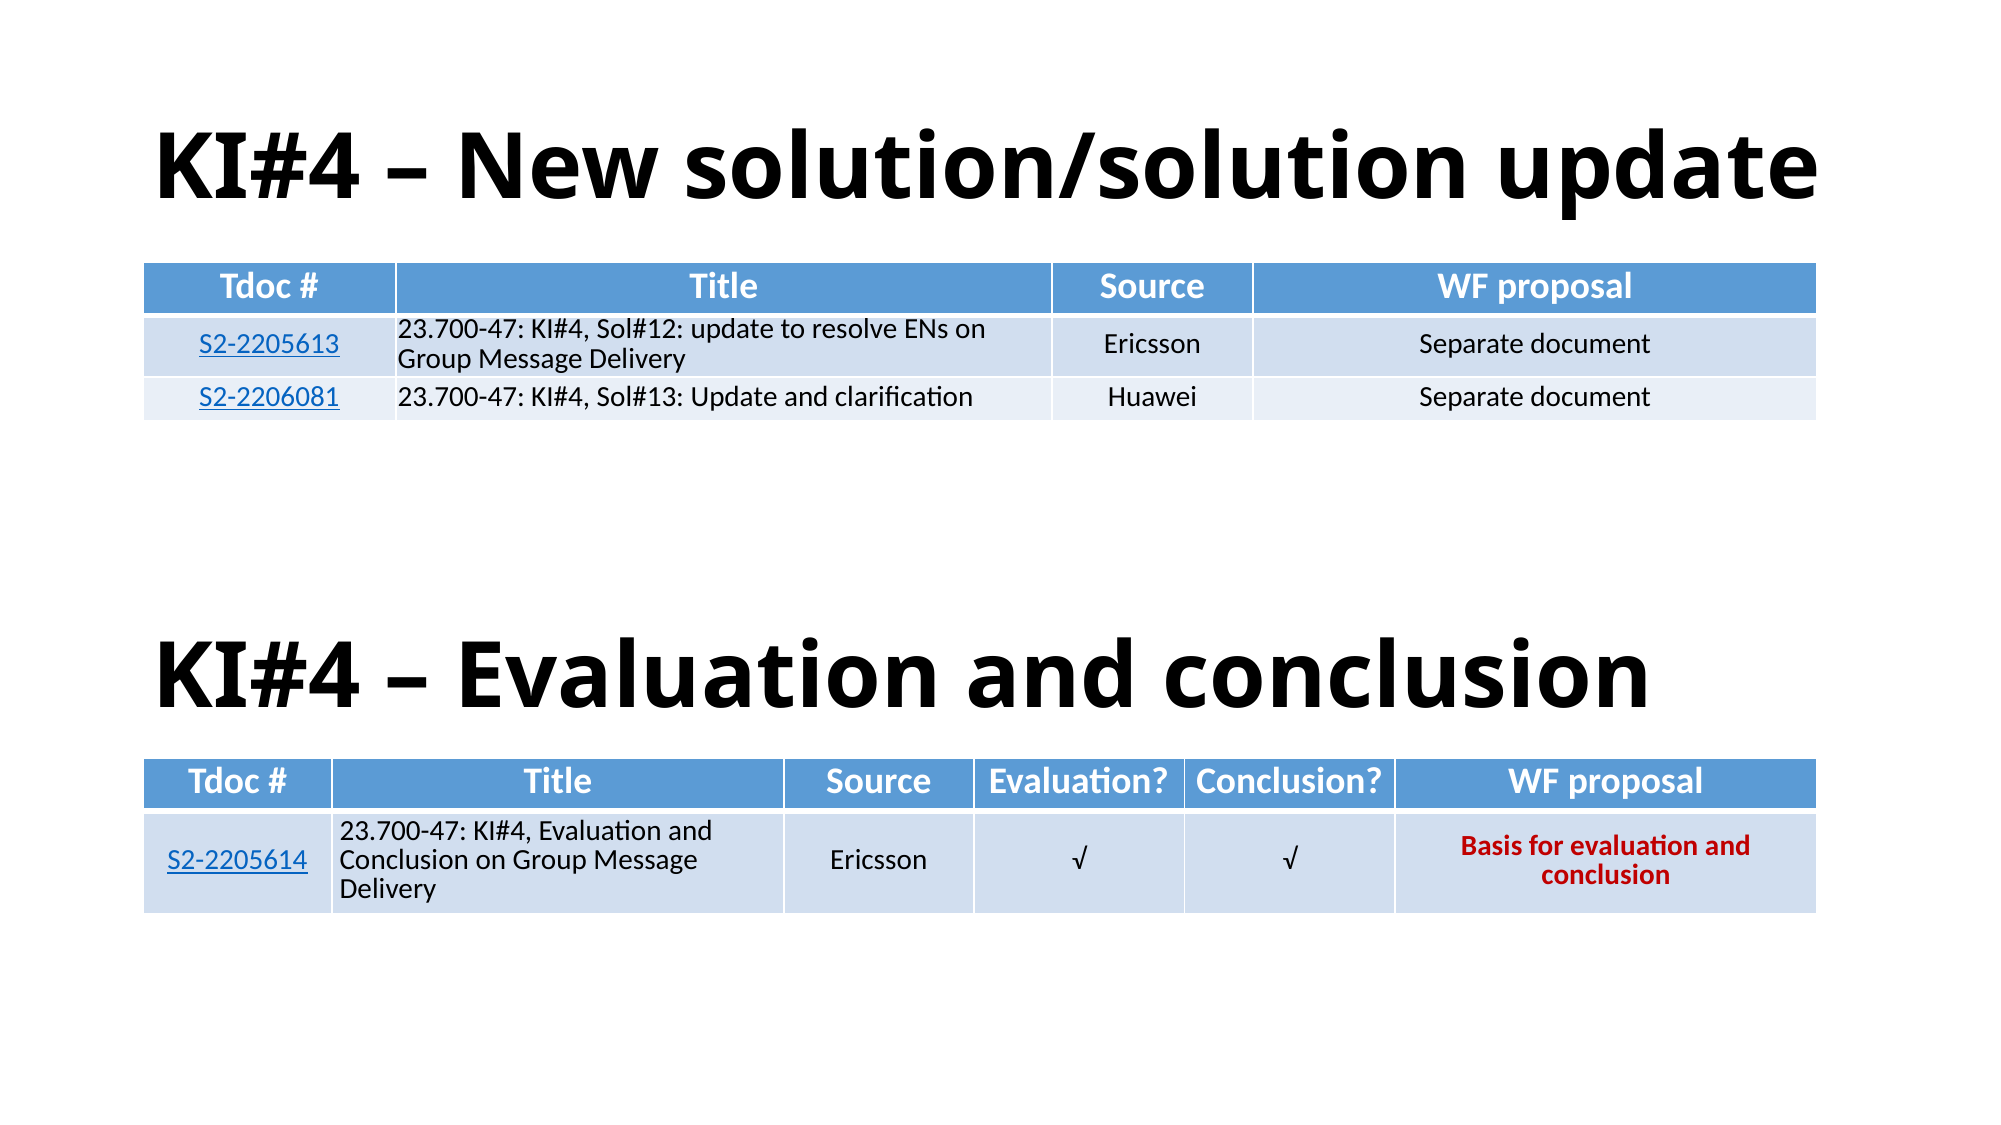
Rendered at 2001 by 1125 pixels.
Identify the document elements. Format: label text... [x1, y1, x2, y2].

table_cell Separate document [1254, 378, 1816, 420]
table_cell 23.700-47: KI#4, Sol#12: update to resolve ENs on Group Message Delivery [397, 318, 1051, 376]
table_cell Ericsson [785, 814, 973, 913]
title KI#4 – New solution/solution update [137, 59, 1863, 278]
table_header Tdoc # [144, 263, 395, 313]
table_cell 23.700-47: KI#4, Sol#13: Update and clarification [397, 378, 1051, 420]
table_header Evaluation? [975, 759, 1184, 808]
table_cell S2-2205613 [144, 318, 395, 376]
table_header Source [1053, 263, 1252, 313]
table_header WF proposal [1254, 263, 1816, 313]
table_cell Huawei [1053, 378, 1252, 420]
table_cell Separate document [1254, 318, 1816, 376]
table_header Source [785, 759, 973, 808]
text_box KI#4 – Evaluation and conclusion [137, 565, 1863, 783]
table_cell Ericsson [1053, 318, 1252, 376]
table_cell Basis for evaluation and conclusion [1396, 814, 1816, 913]
table_cell S2-2206081 [144, 378, 395, 420]
table_cell √ [975, 814, 1184, 913]
table_cell 23.700-47: KI#4, Evaluation and Conclusion on Group Message Delivery [333, 814, 783, 913]
table_header Title [397, 263, 1051, 313]
table_cell √ [1185, 814, 1394, 913]
table_header WF proposal [1396, 759, 1816, 808]
table_header Title [333, 759, 783, 808]
table_cell S2-2205614 [144, 814, 331, 913]
table_header Tdoc # [144, 759, 331, 808]
table_header Conclusion? [1185, 759, 1394, 808]
